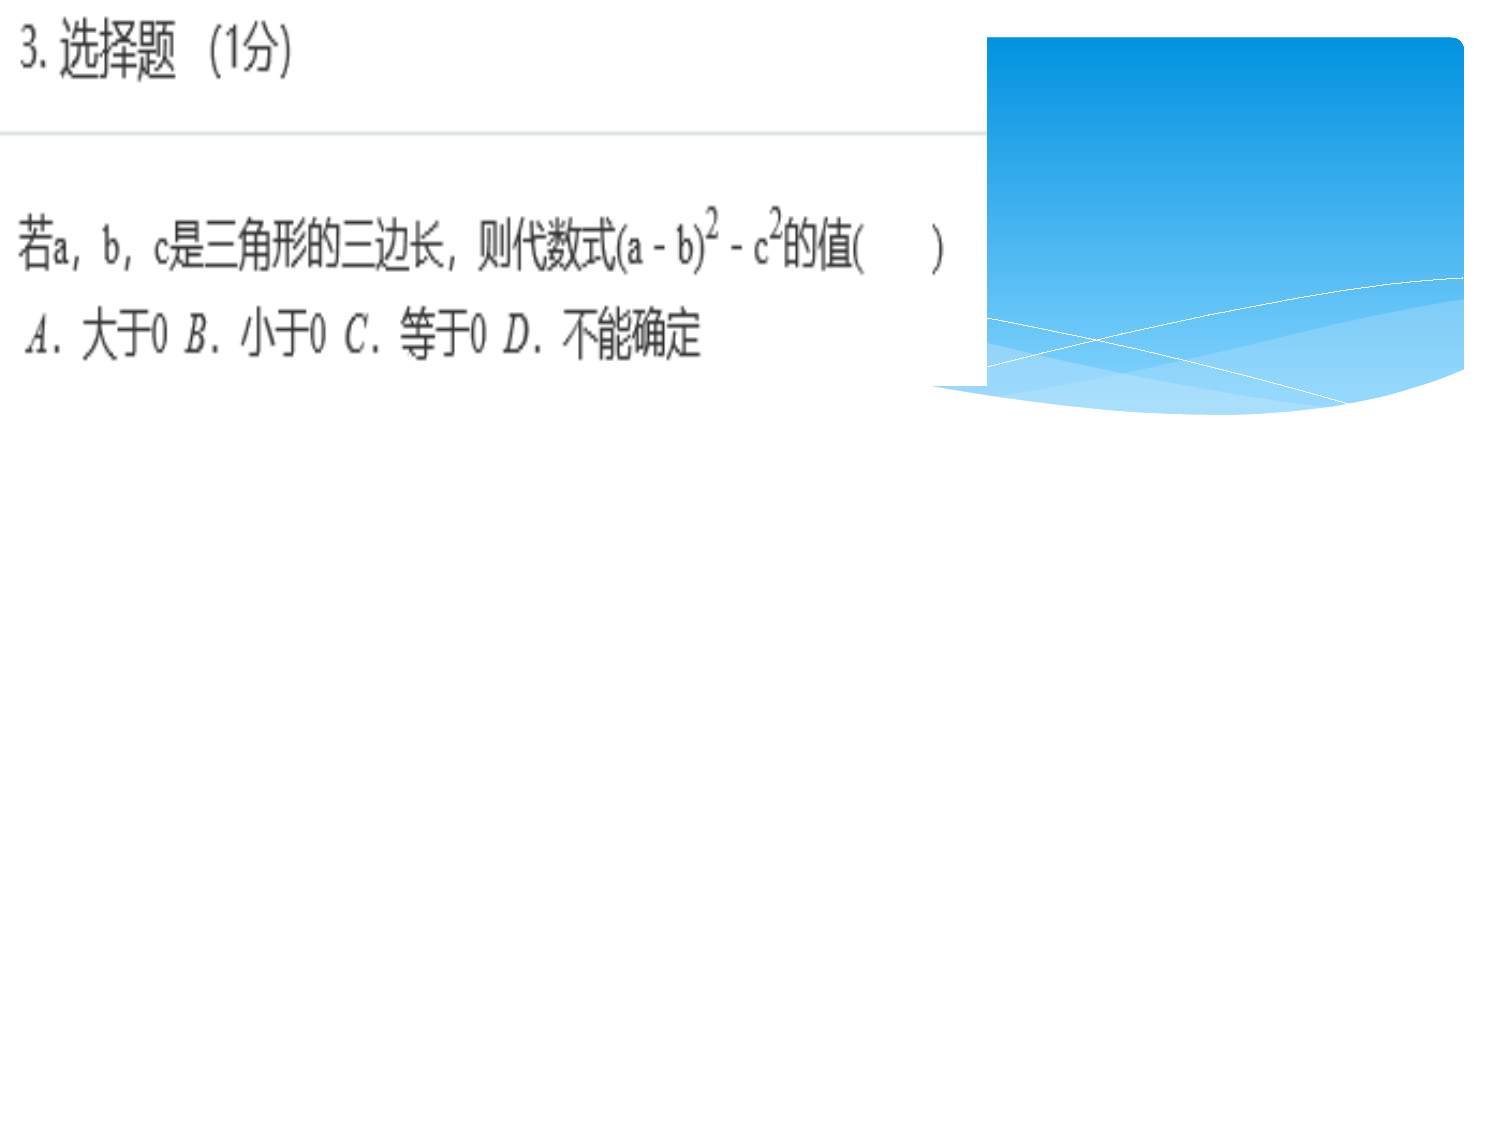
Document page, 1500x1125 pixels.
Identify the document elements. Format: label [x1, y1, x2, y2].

picture [0, 1, 987, 386]
